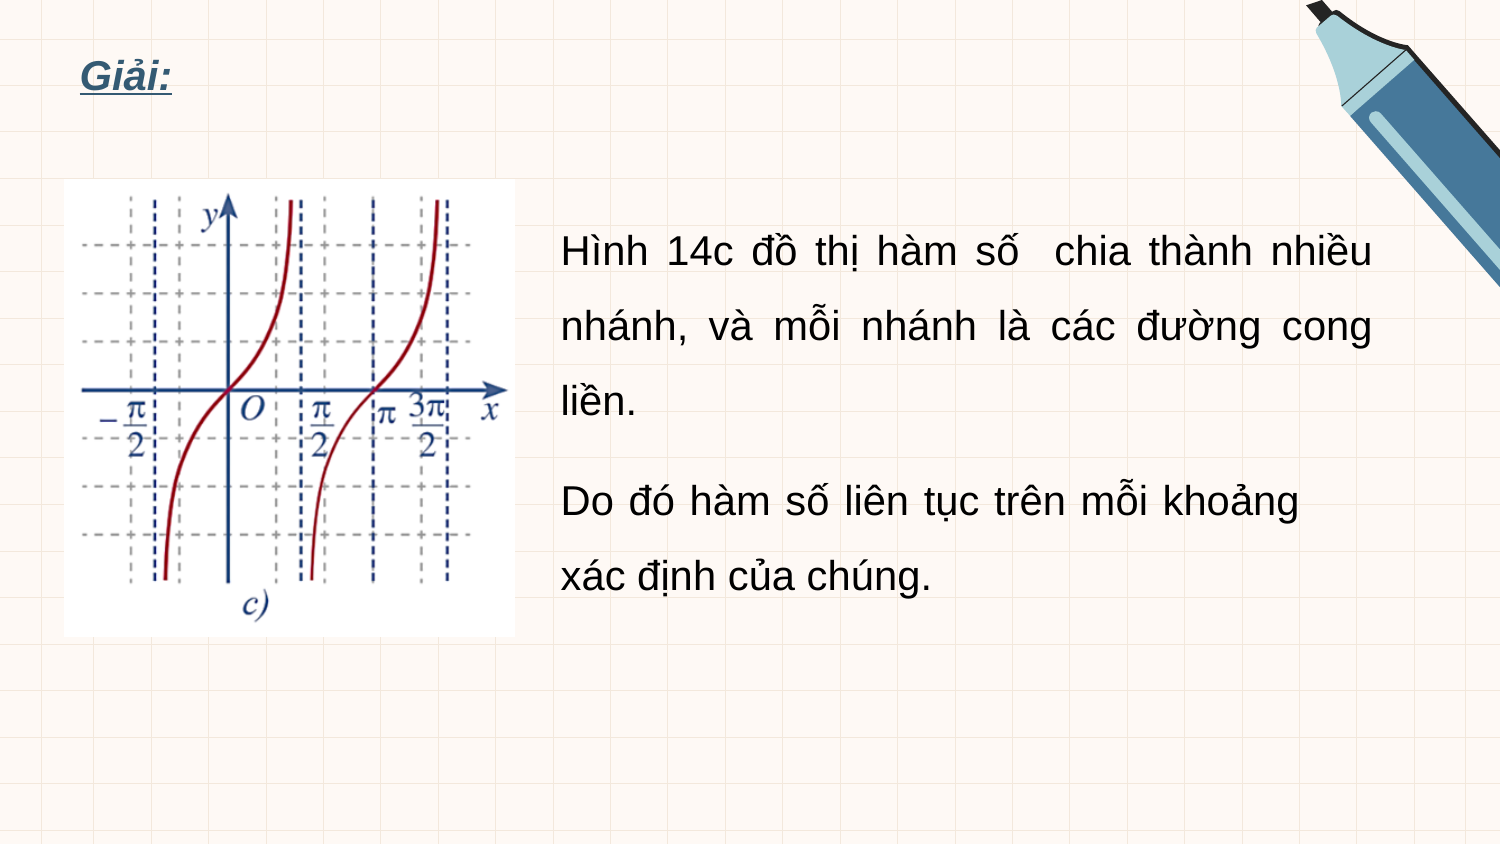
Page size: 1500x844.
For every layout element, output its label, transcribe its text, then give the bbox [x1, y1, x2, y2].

picture [64, 178, 515, 638]
text_box Giải: [64, 41, 188, 106]
